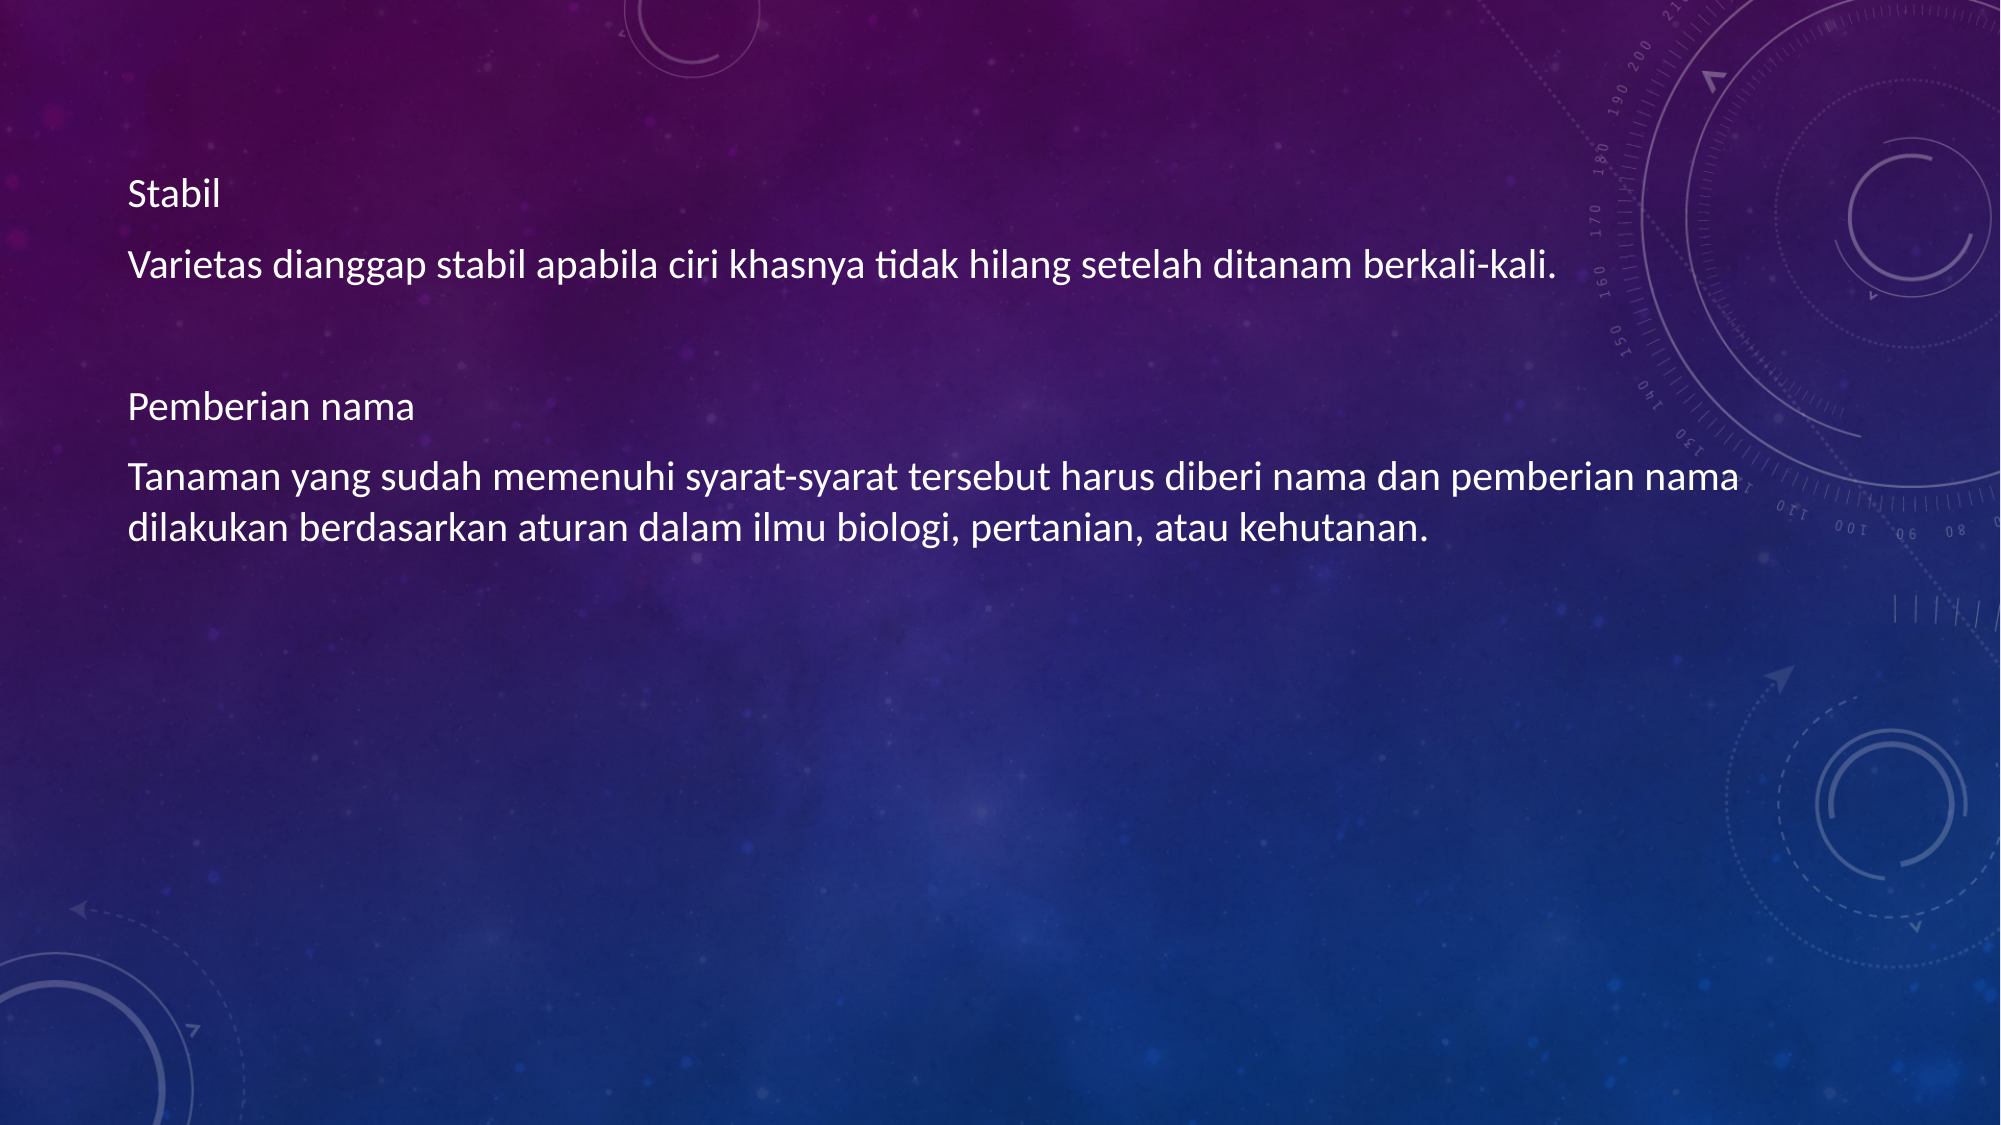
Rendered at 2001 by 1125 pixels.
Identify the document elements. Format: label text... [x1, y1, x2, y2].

list Stabil Varietas dianggap stabil apabila ciri khasnya tidak hilang setelah ditanam berkali-kali. Pemberian nama Tanaman yang sudah memenuhi syarat-syarat tersebut harus diberi nama dan pemberian nama dilakukan berdasarkan aturan dalam ilmu biologi, pertanian, atau kehutanan. [112, 157, 1775, 983]
picture [0, 0, 2001, 1125]
